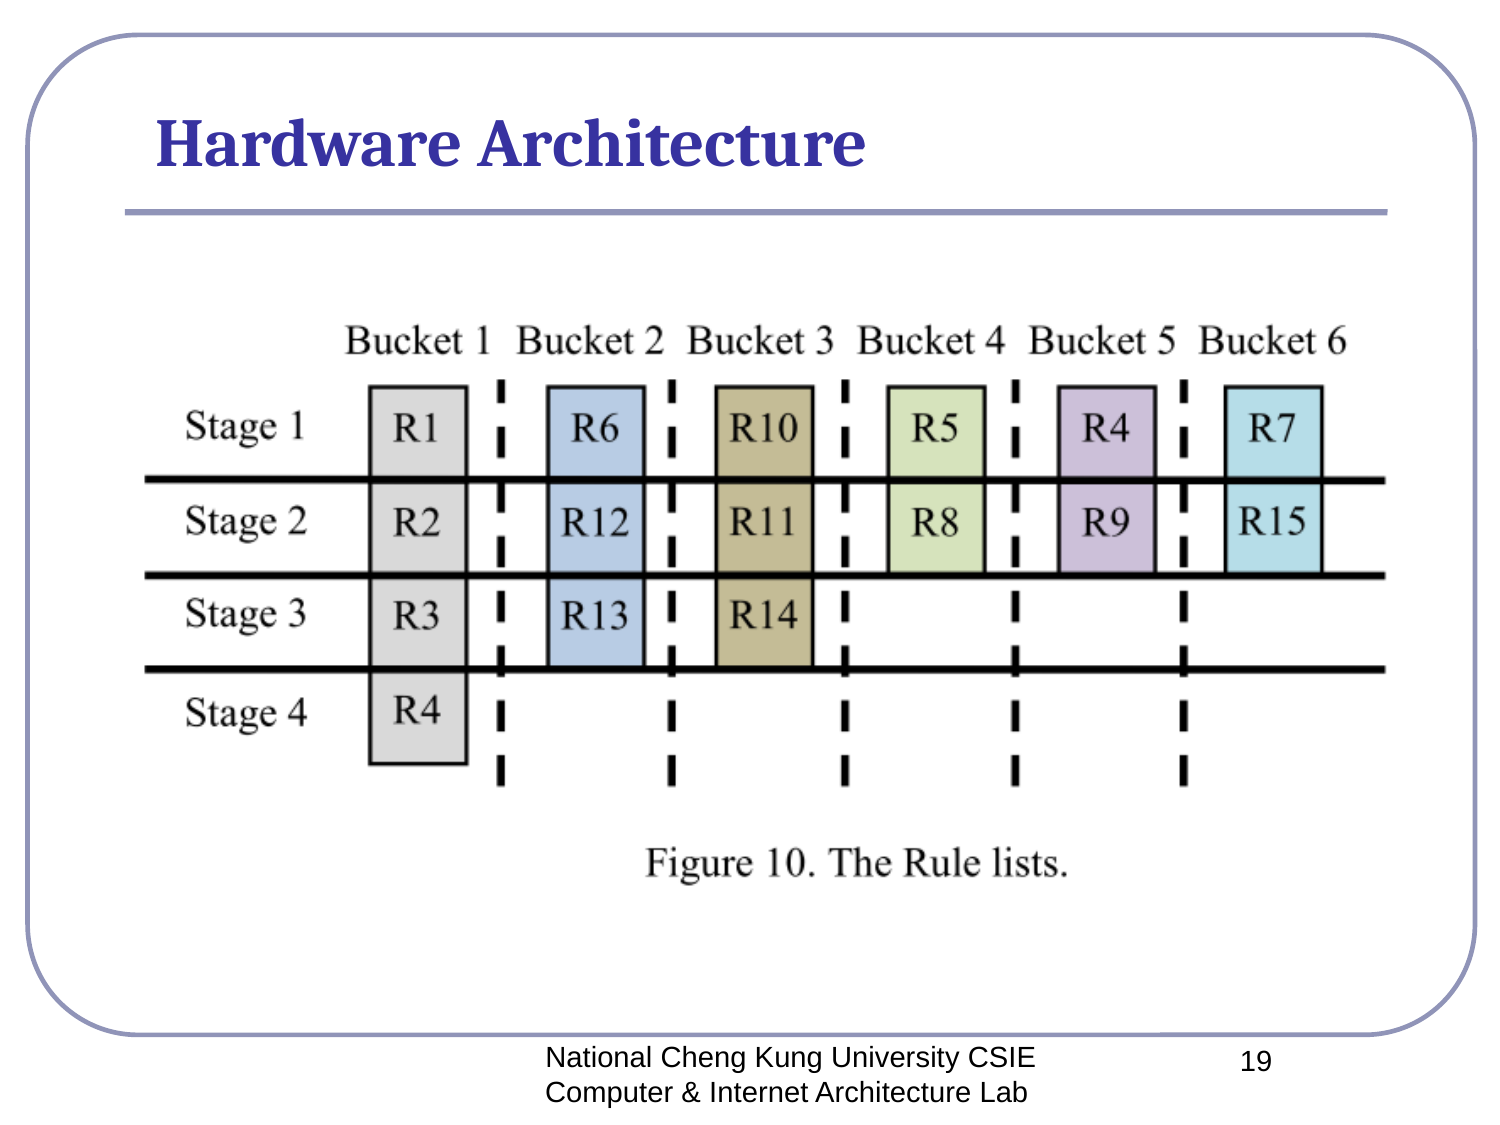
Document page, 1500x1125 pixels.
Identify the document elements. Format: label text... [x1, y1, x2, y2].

picture [105, 290, 1405, 902]
footer National Cheng Kung University CSIE Computer & Internet Architecture Lab [466, 1030, 1117, 1107]
title Hardware Architecture [125, 90, 1388, 188]
slide_number 19 [1124, 1034, 1388, 1111]
